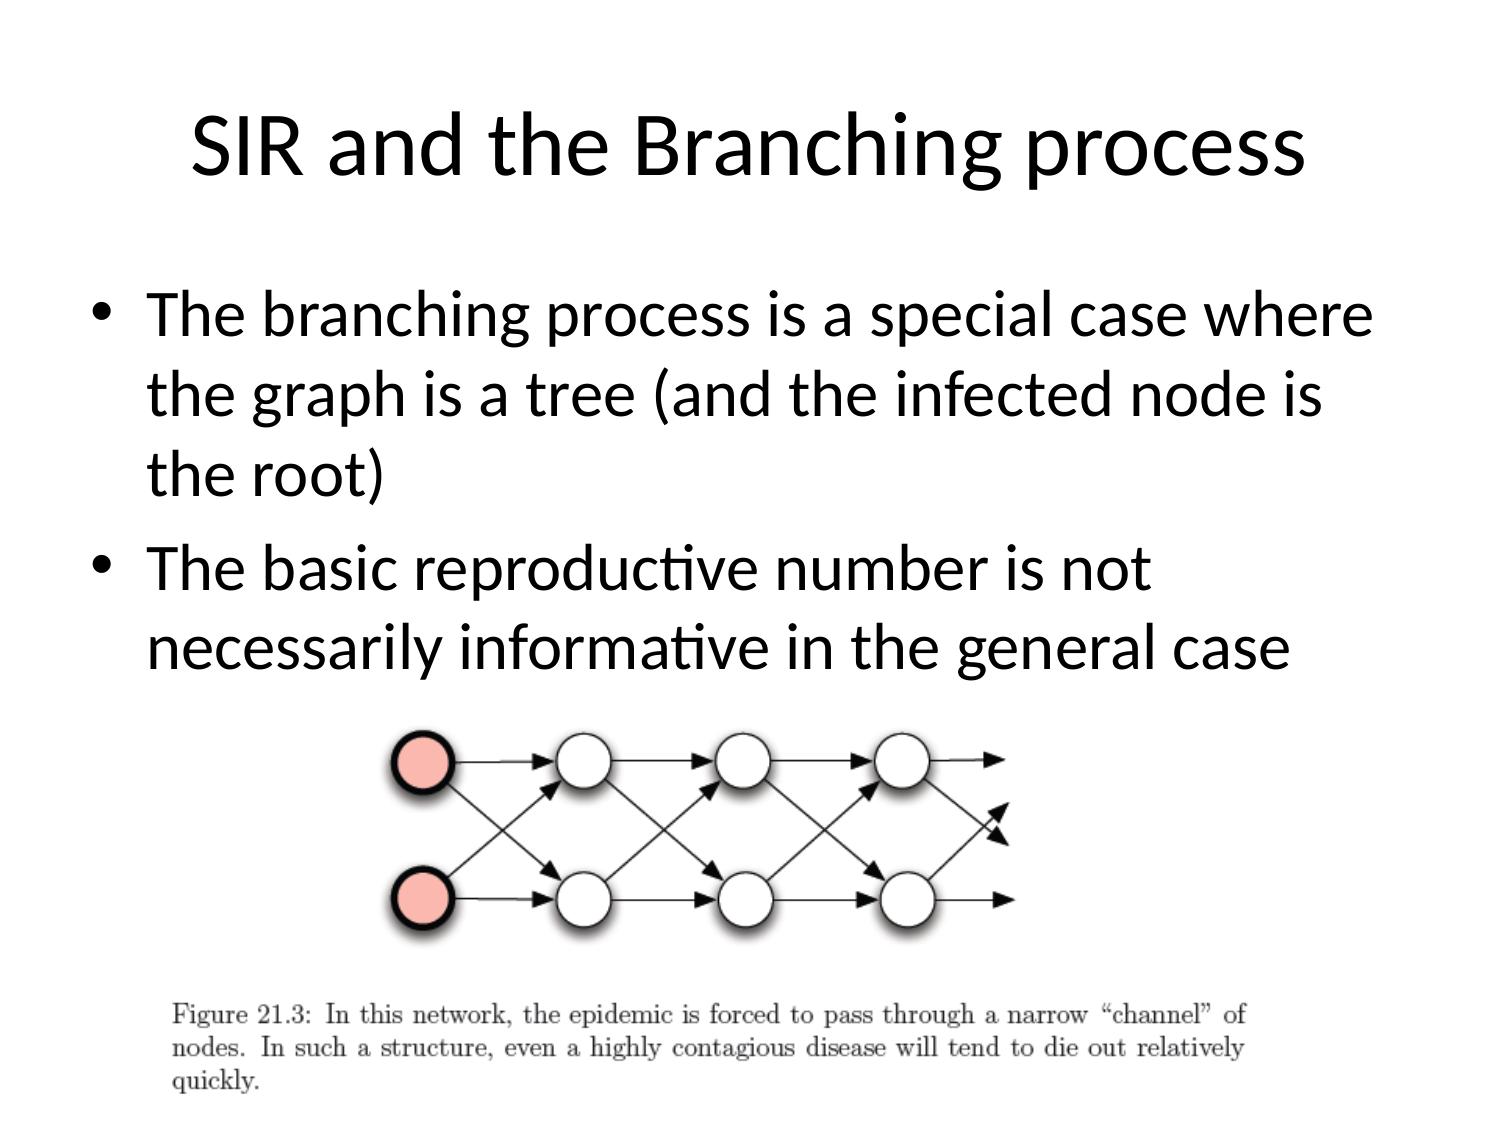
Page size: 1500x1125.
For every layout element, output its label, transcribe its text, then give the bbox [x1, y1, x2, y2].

list The branching process is a special case where the graph is a tree (and the infected node is the root) The basic reproductive number is not necessarily informative in the general case [75, 262, 1425, 1005]
picture [120, 699, 1390, 1105]
title SIR and the Branching process [75, 45, 1425, 233]
